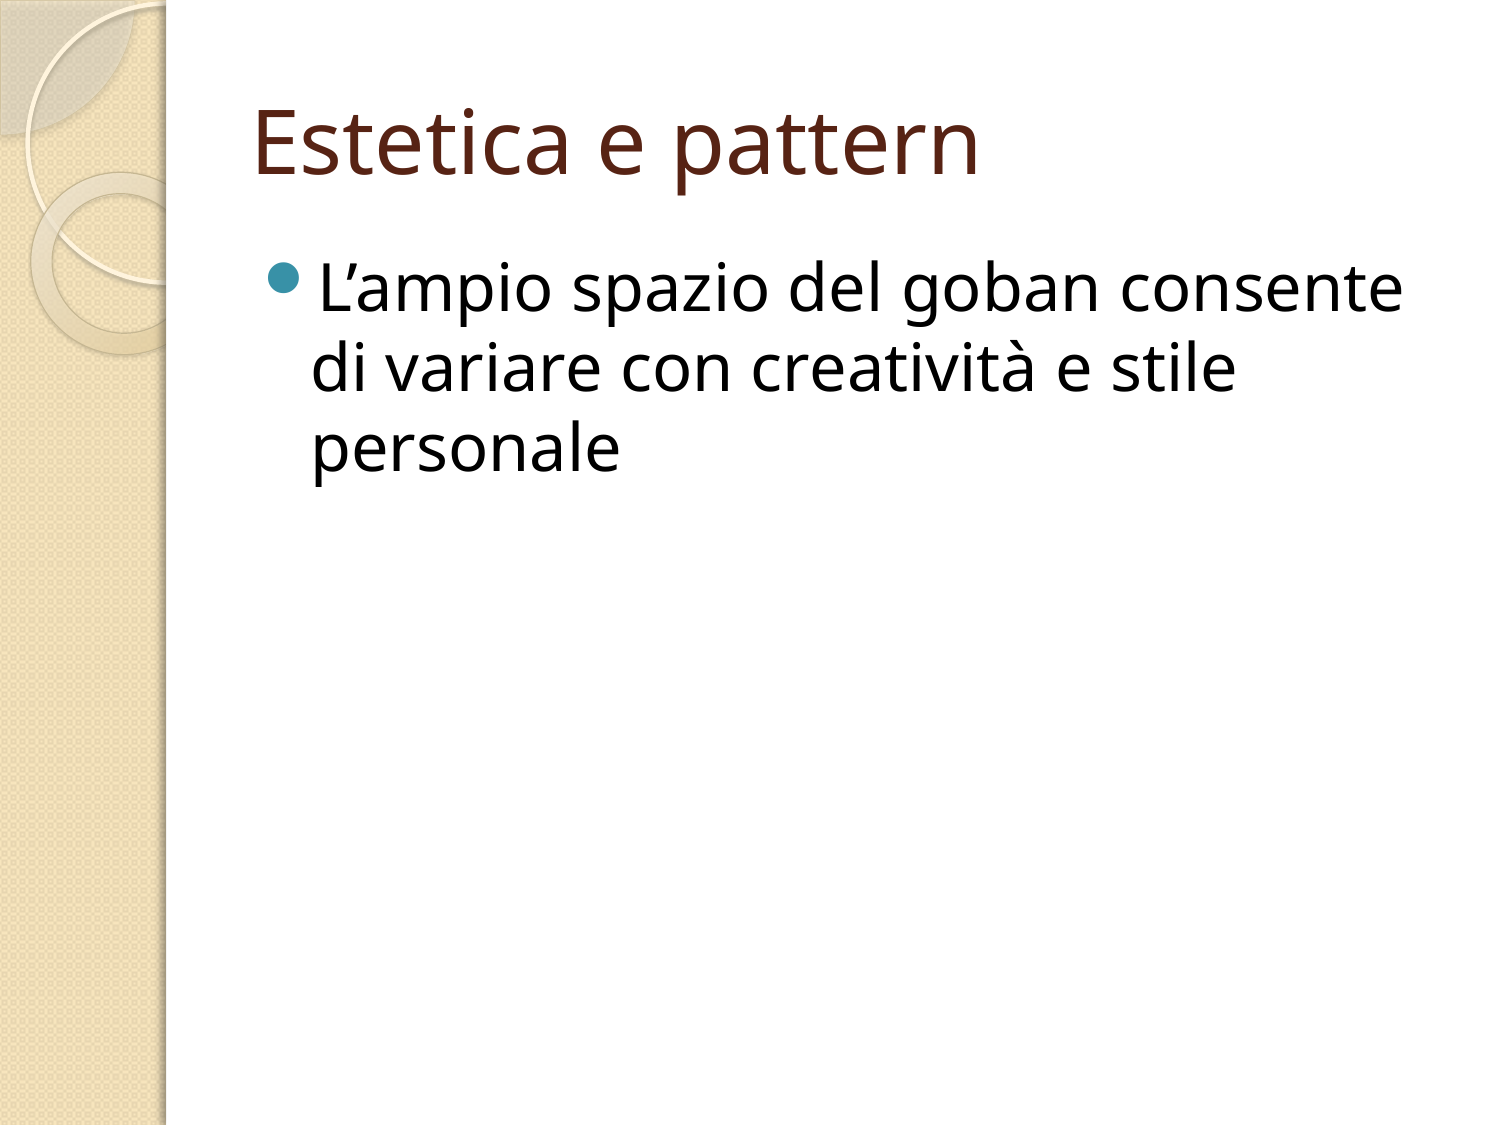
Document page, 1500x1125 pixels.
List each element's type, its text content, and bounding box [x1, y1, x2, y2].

title Estetica e pattern [235, 45, 1466, 233]
list L’ampio spazio del goban consente di variare con creatività e stile personale [235, 237, 1466, 1025]
